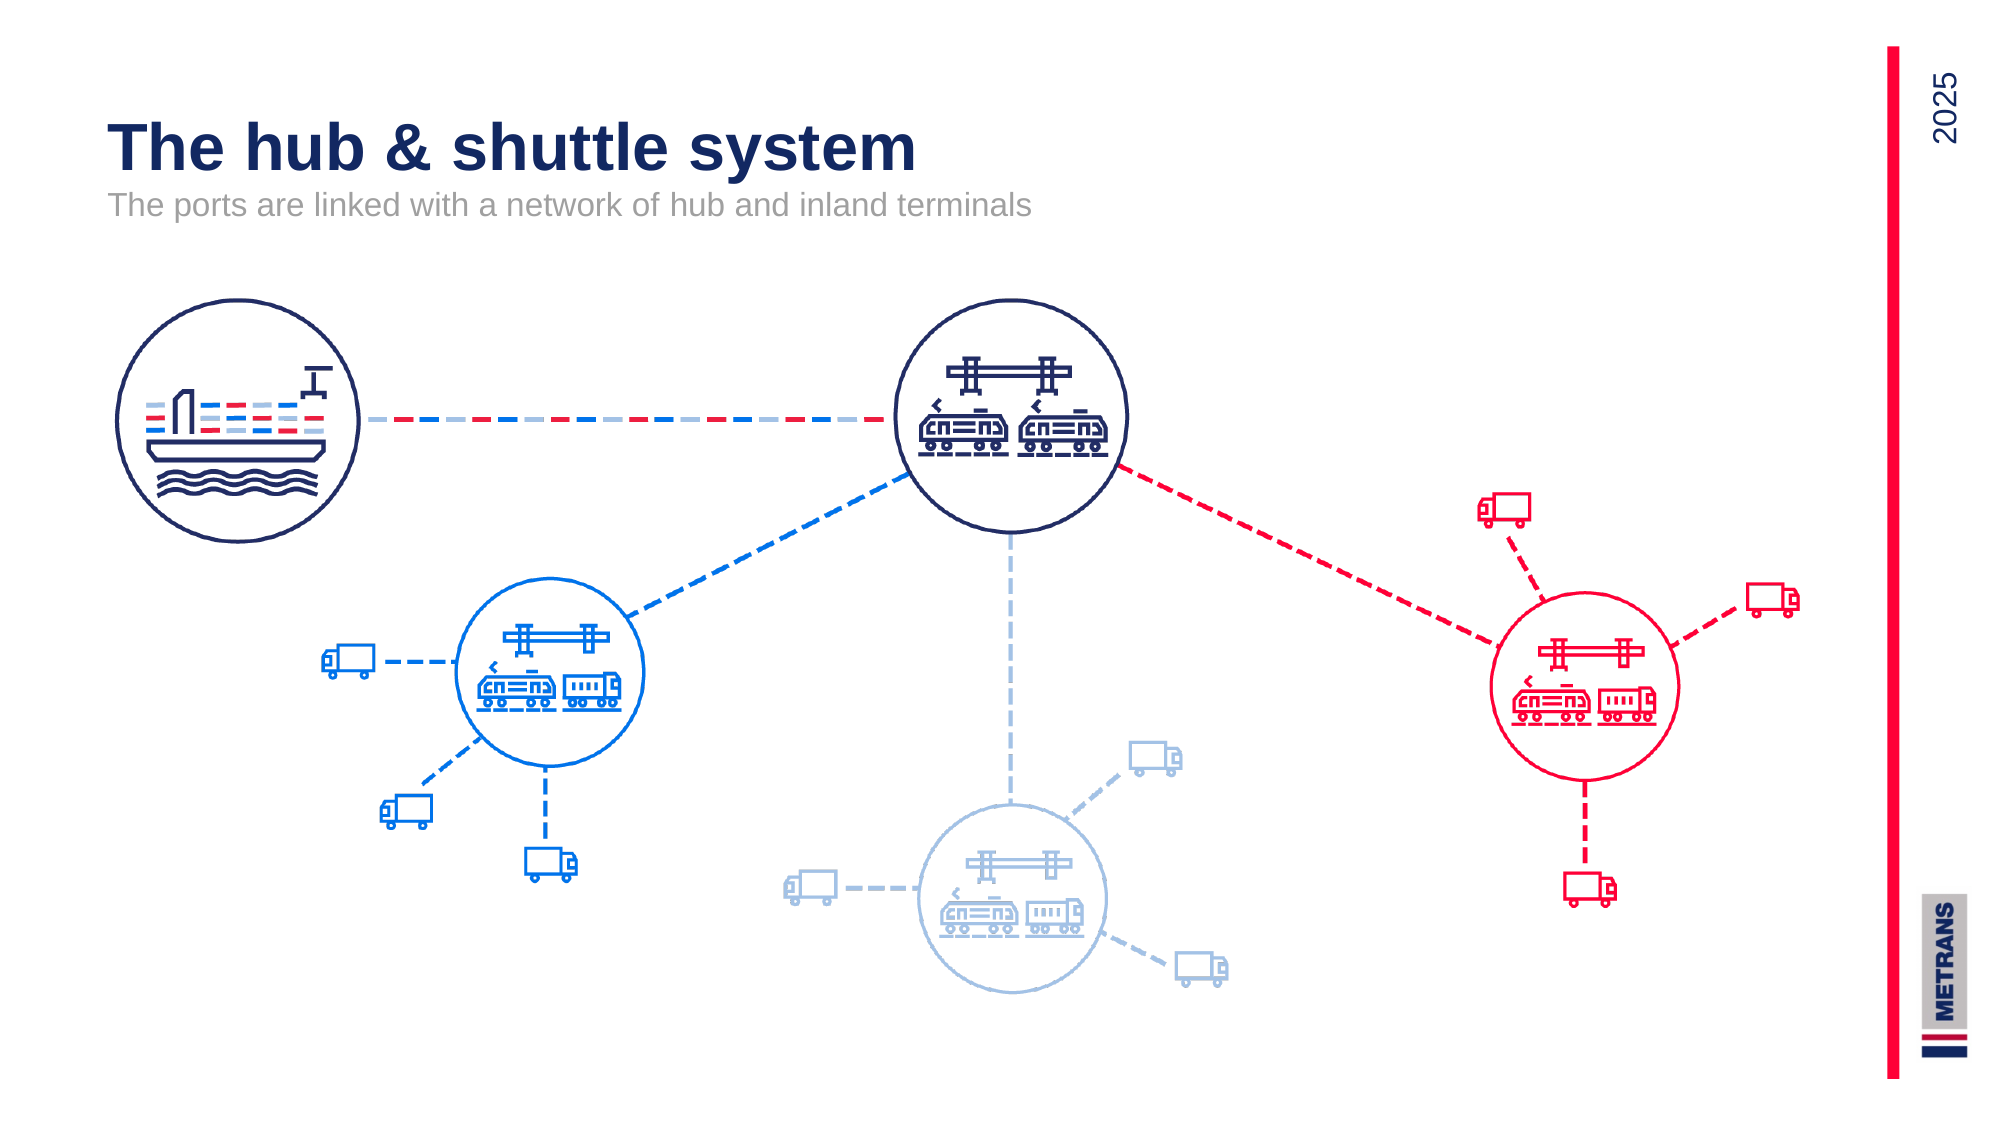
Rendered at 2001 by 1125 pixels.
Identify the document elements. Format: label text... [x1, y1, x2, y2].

picture [1855, 886, 2000, 1063]
text_box [1886, 1002, 1900, 1080]
text_box [1886, 45, 1900, 947]
text_box 2025 [1915, 45, 1971, 161]
text_box The hub & shuttle system The ports are linked with a network of hub and inland terminals [92, 96, 1223, 231]
picture [88, 276, 1846, 1063]
